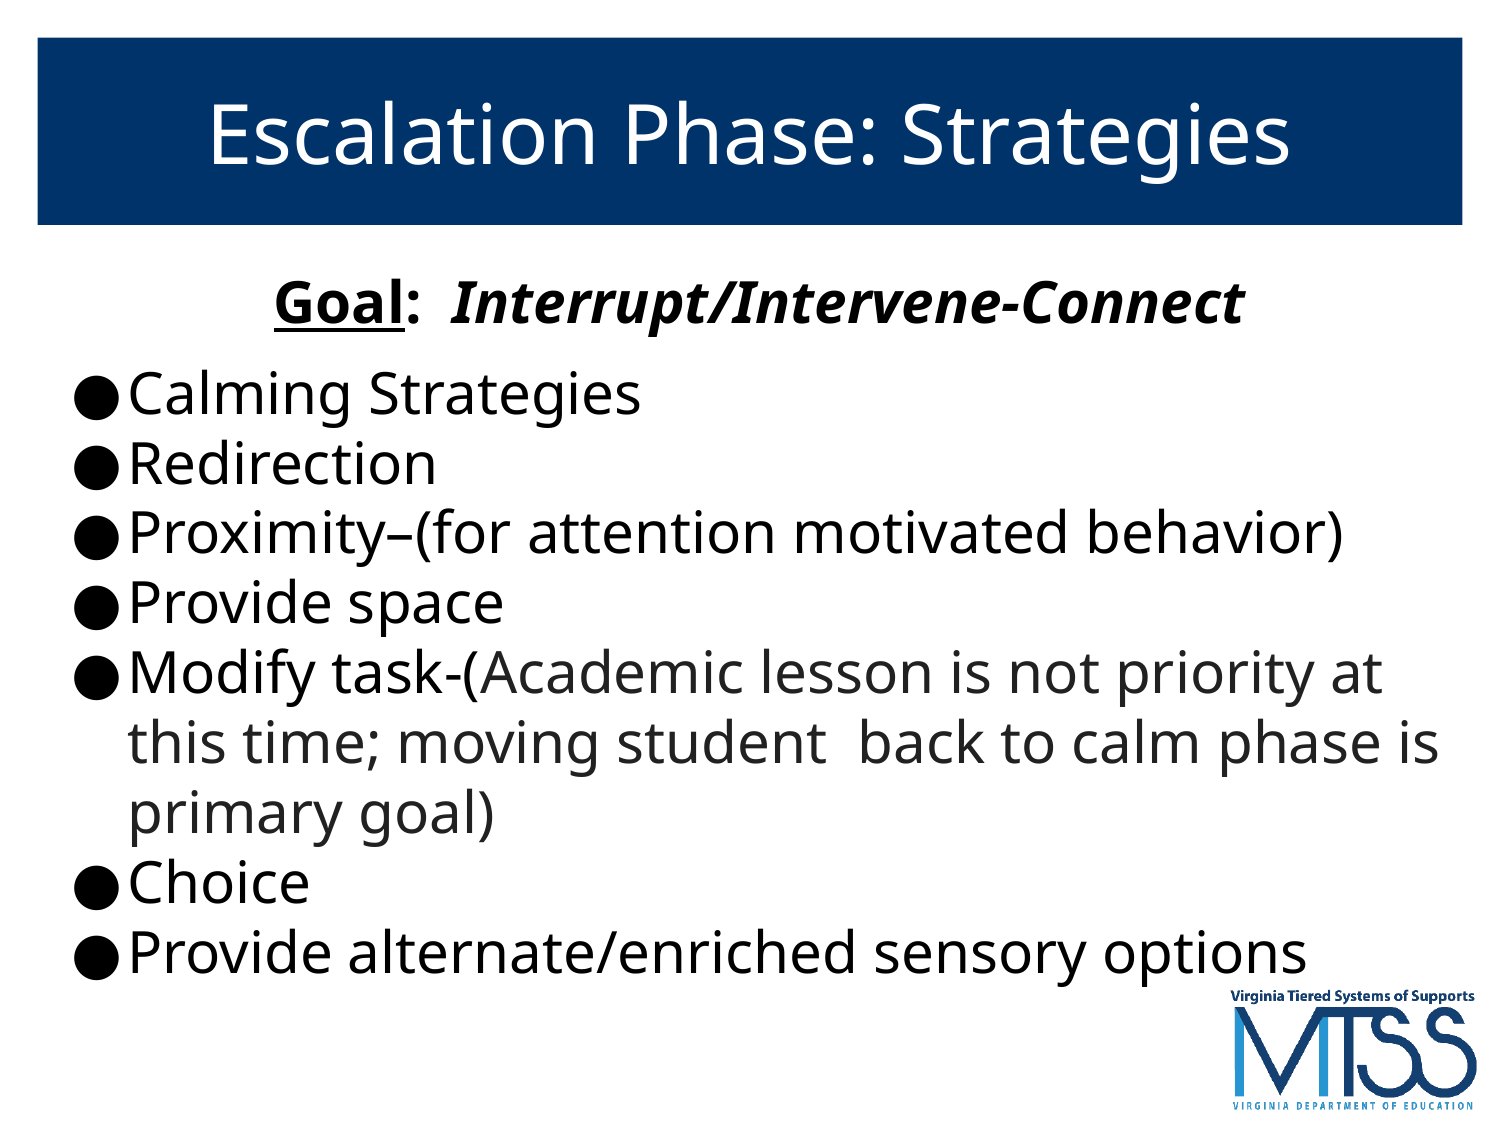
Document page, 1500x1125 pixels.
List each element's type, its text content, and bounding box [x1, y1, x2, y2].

text_box Goal: Interrupt/Intervene-Connect Calming Strategies Redirection Proximity–(for attention motivated behavior) Provide space Modify task-(Academic lesson is not priority at this time; moving student back to calm phase is primary goal) Choice Provide alternate/enriched sensory options [37, 257, 1482, 1001]
title Escalation Phase: Strategies [37, 37, 1463, 225]
picture [1224, 1001, 1481, 1115]
